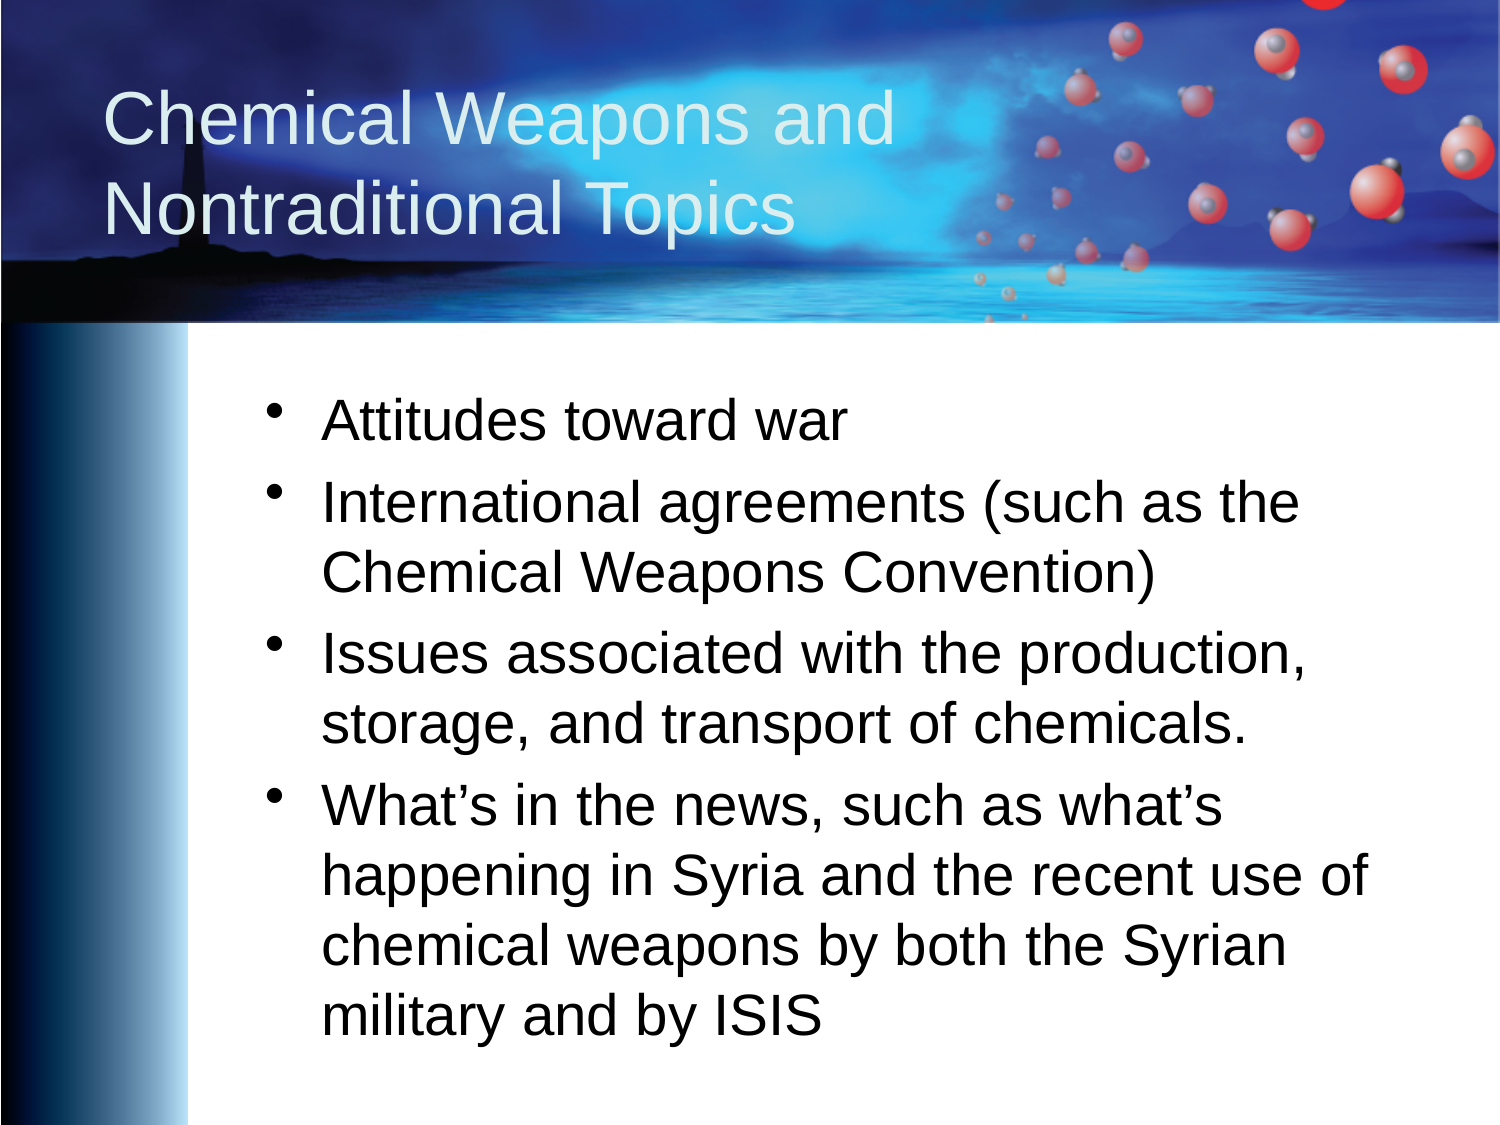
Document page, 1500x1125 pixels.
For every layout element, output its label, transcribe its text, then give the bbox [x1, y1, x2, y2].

text_box Chemical Weapons and Nontraditional Topics [87, 62, 963, 275]
text_box Attitudes toward war International agreements (such as the Chemical Weapons Convention) Issues associated with the production, storage, and transport of chemicals. What’s in the news, such as what’s happening in Syria and the recent use of chemical weapons by both the Syrian military and by ISIS [249, 374, 1475, 1050]
picture [1, 0, 1500, 1125]
